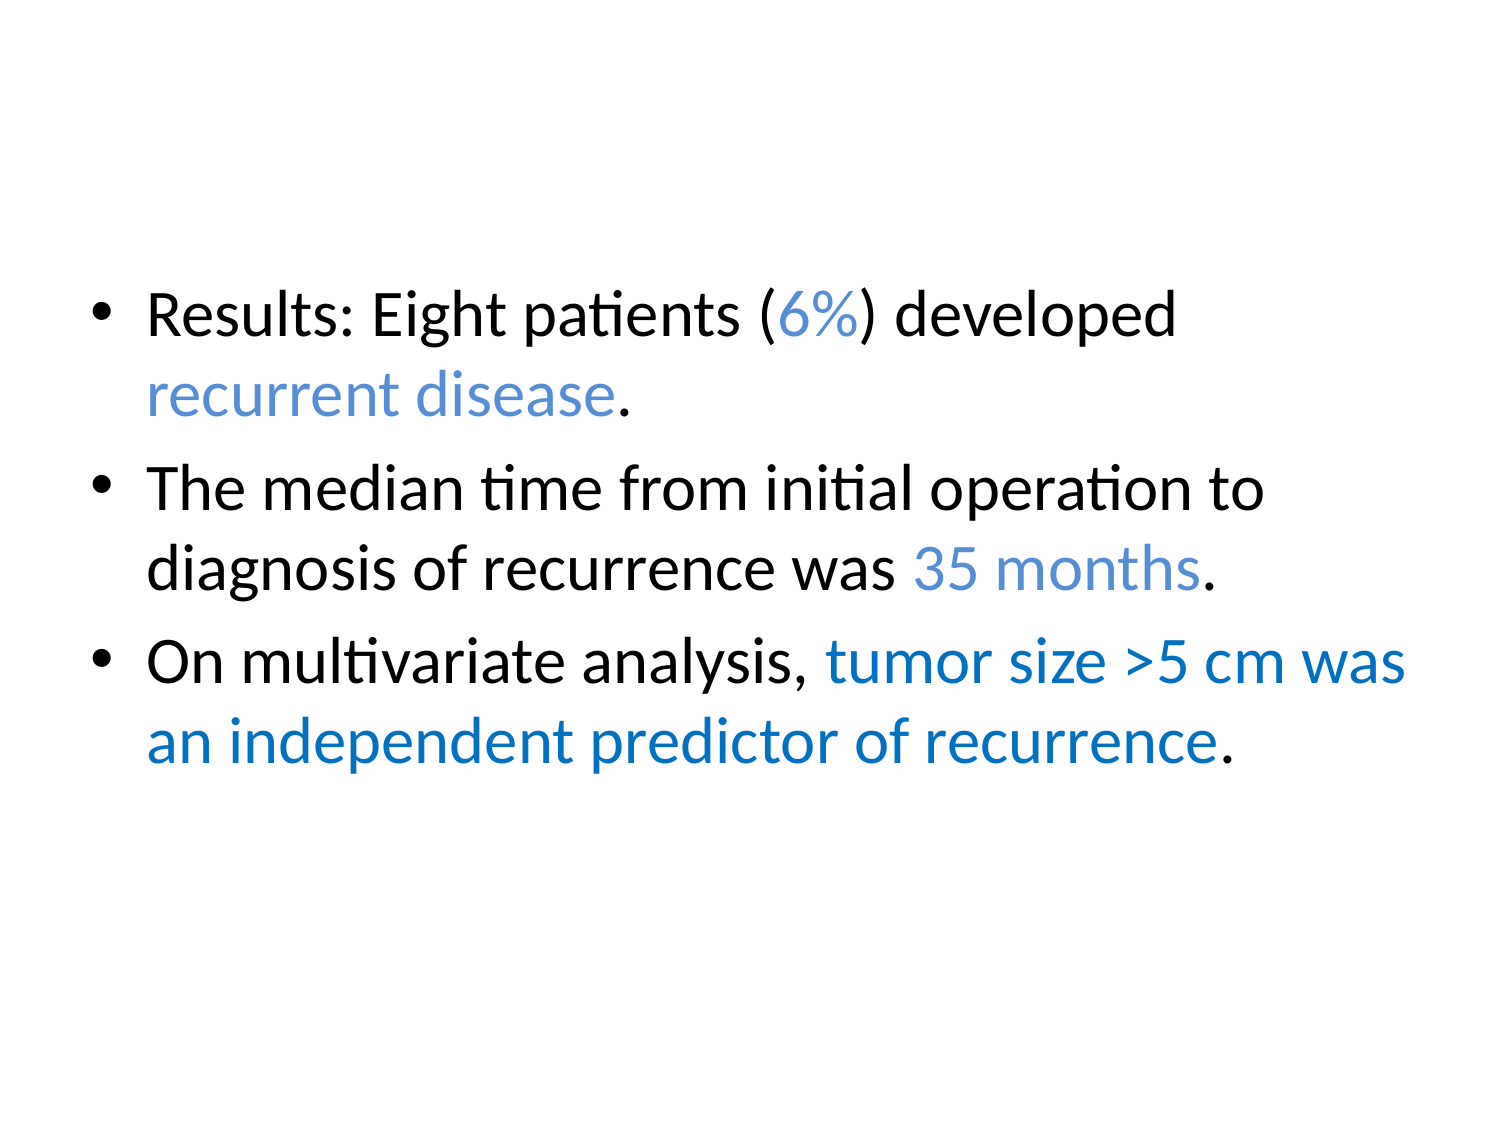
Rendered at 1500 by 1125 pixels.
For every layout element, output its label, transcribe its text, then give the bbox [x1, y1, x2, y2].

list Results: Eight patients (6%) developed recurrent disease. The median time from initial operation to diagnosis of recurrence was 35 months. On multivariate analysis, tumor size >5 cm was an independent predictor of recurrence. [75, 262, 1425, 1005]
